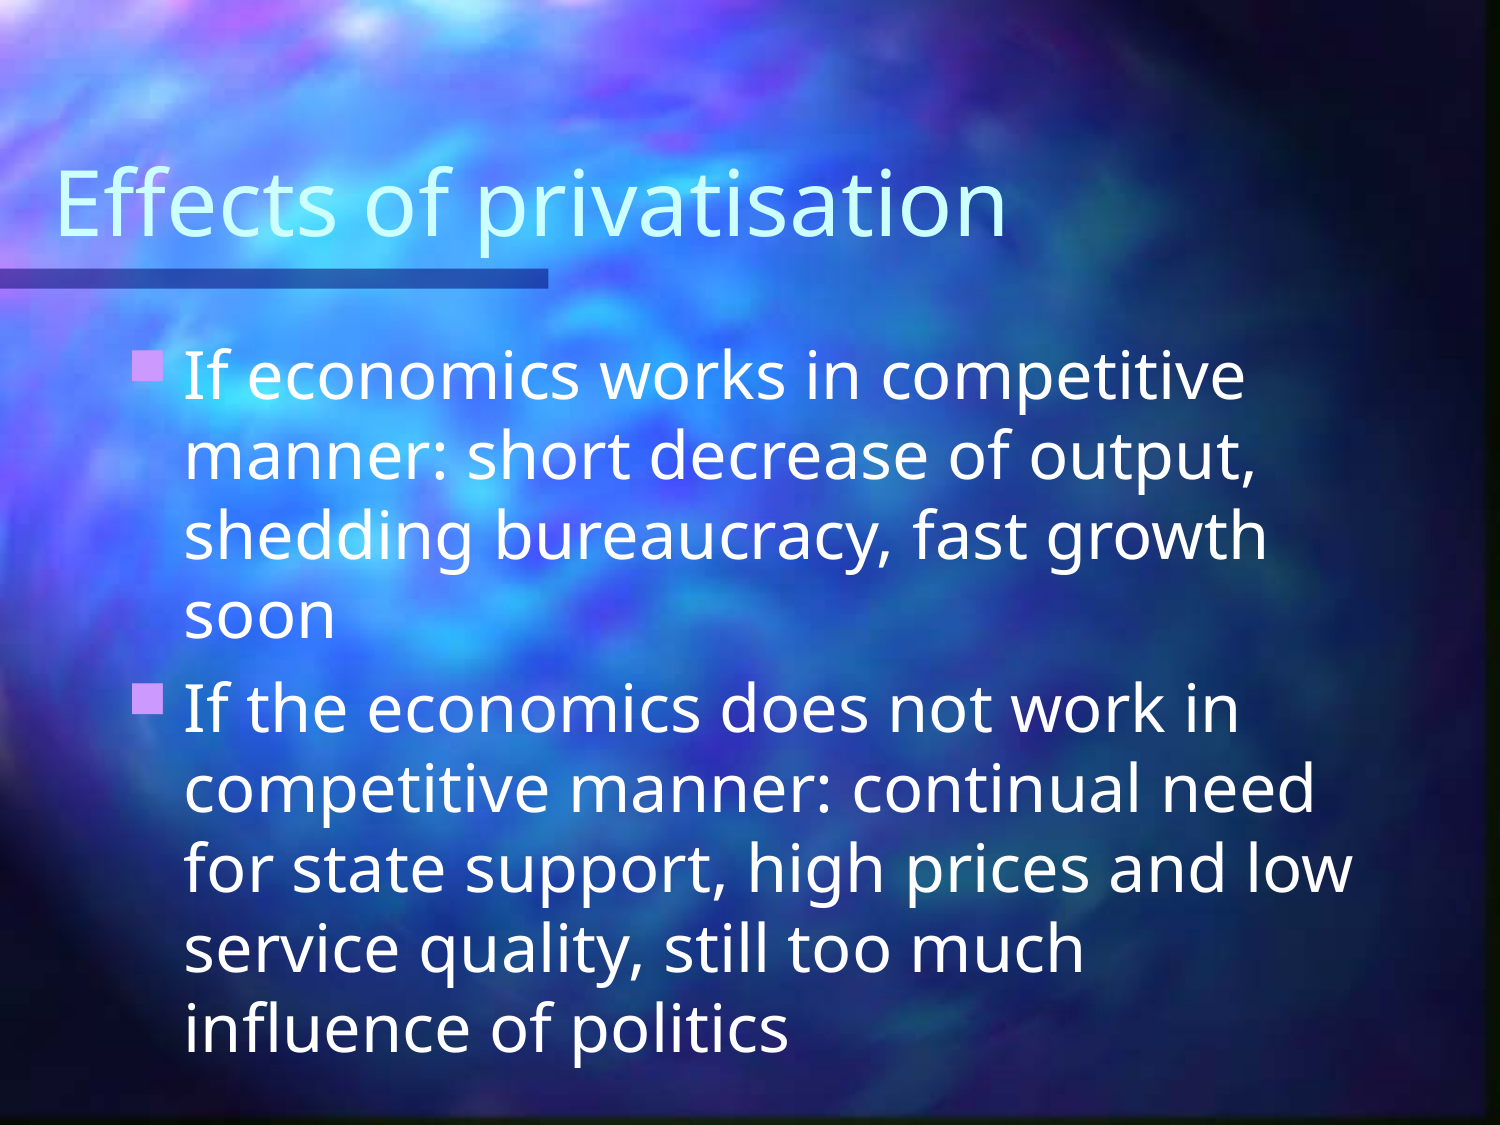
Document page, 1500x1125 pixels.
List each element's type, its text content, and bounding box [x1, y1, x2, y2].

list If economics works in competitive manner: short decrease of output, shedding bureaucracy, fast growth soon If the economics does not work in competitive manner: continual need for state support, high prices and low service quality, still too much influence of politics [112, 324, 1388, 1000]
picture [0, 0, 1500, 1125]
title Effects of privatisation [37, 75, 1313, 263]
